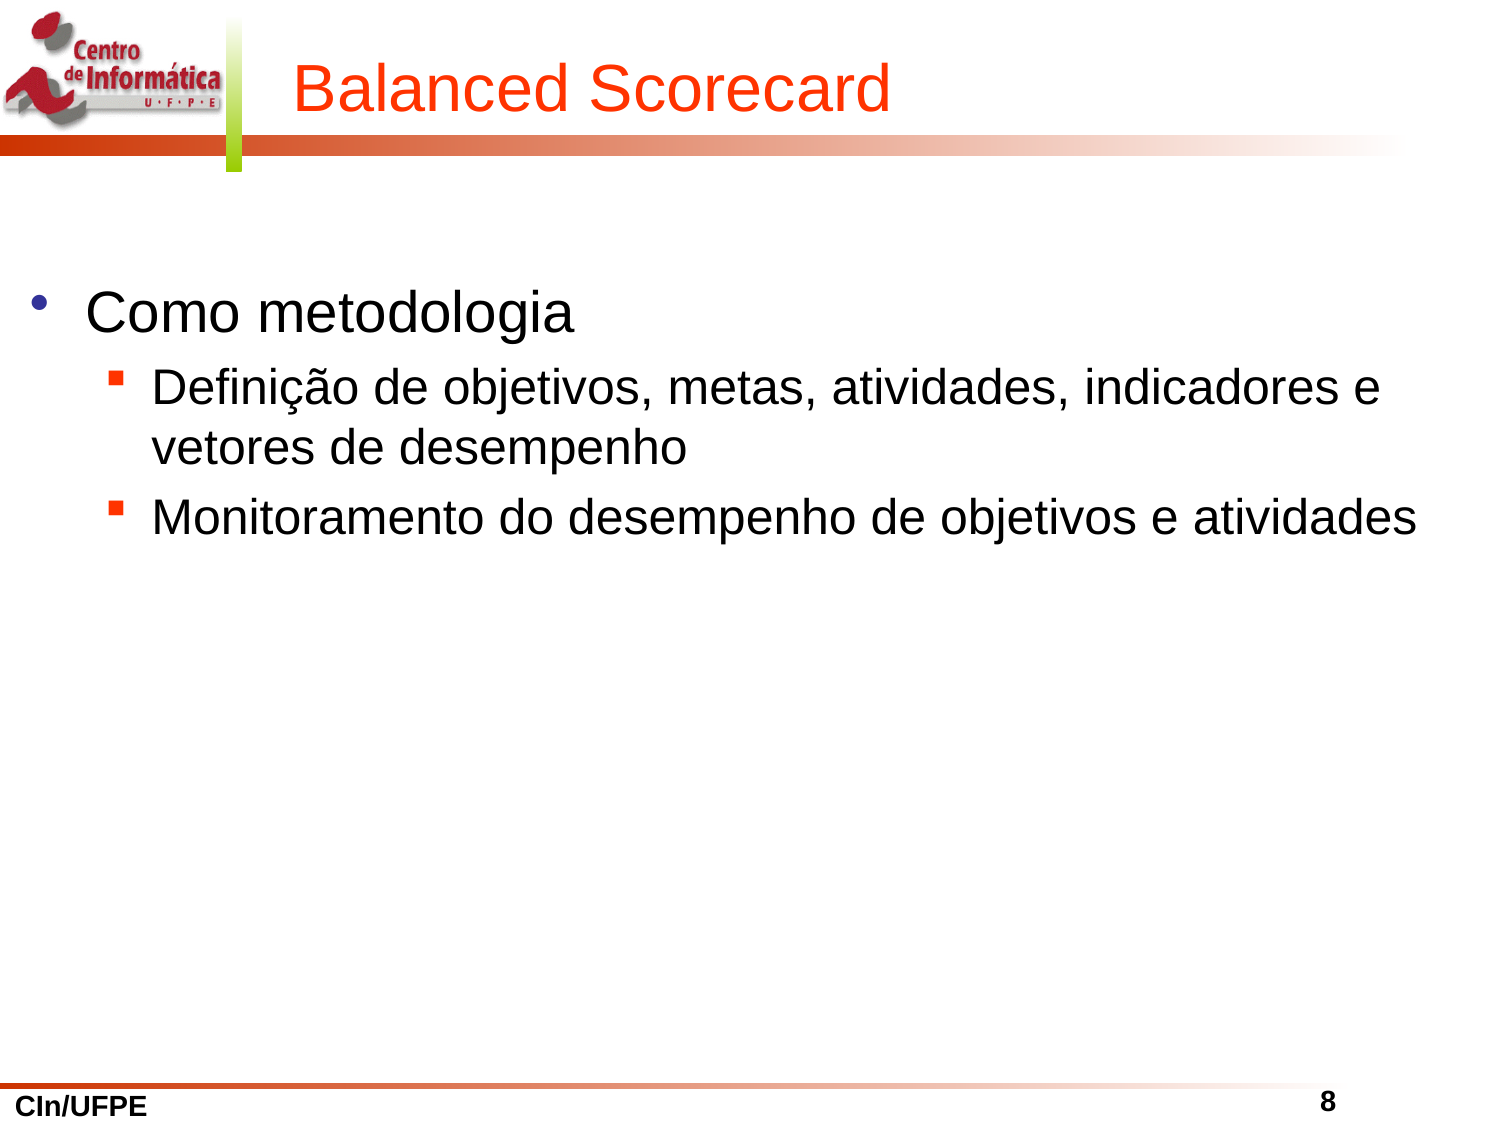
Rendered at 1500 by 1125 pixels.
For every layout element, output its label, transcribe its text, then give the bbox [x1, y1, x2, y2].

slide_number 8 [1304, 1074, 1431, 1125]
picture [0, 0, 232, 135]
list Como metodologia Definição de objetivos, metas, atividades, indicadores e vetores de desempenho Monitoramento do desempenho de objetivos e atividades [14, 185, 1484, 1074]
title Balanced Scorecard [277, 30, 1157, 133]
